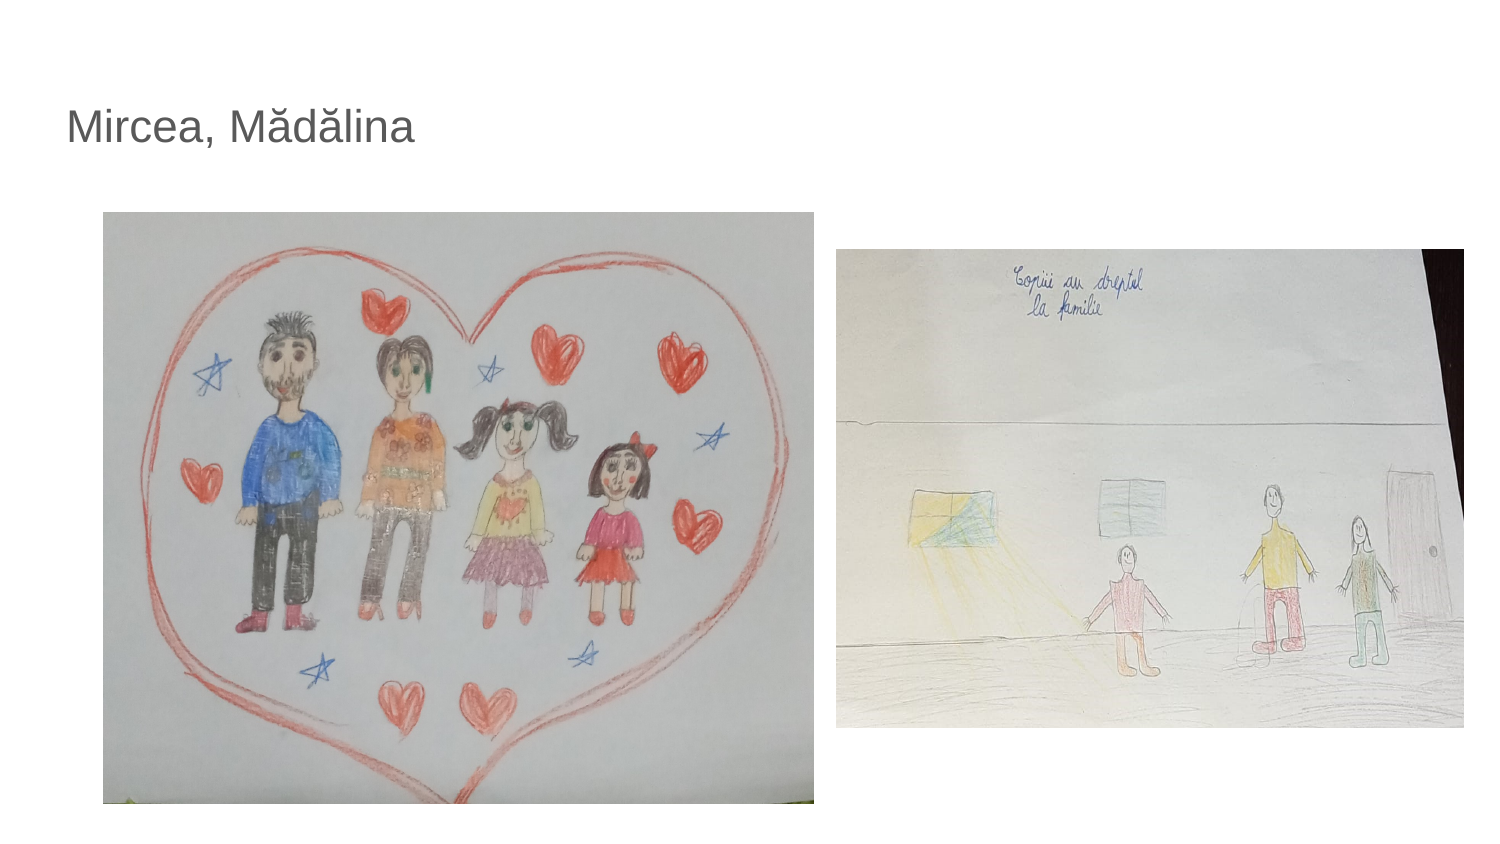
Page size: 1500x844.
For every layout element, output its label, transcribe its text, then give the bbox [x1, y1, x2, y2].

picture [835, 249, 1464, 729]
title Mircea, Mădălina [51, 72, 1449, 167]
picture [103, 211, 814, 805]
